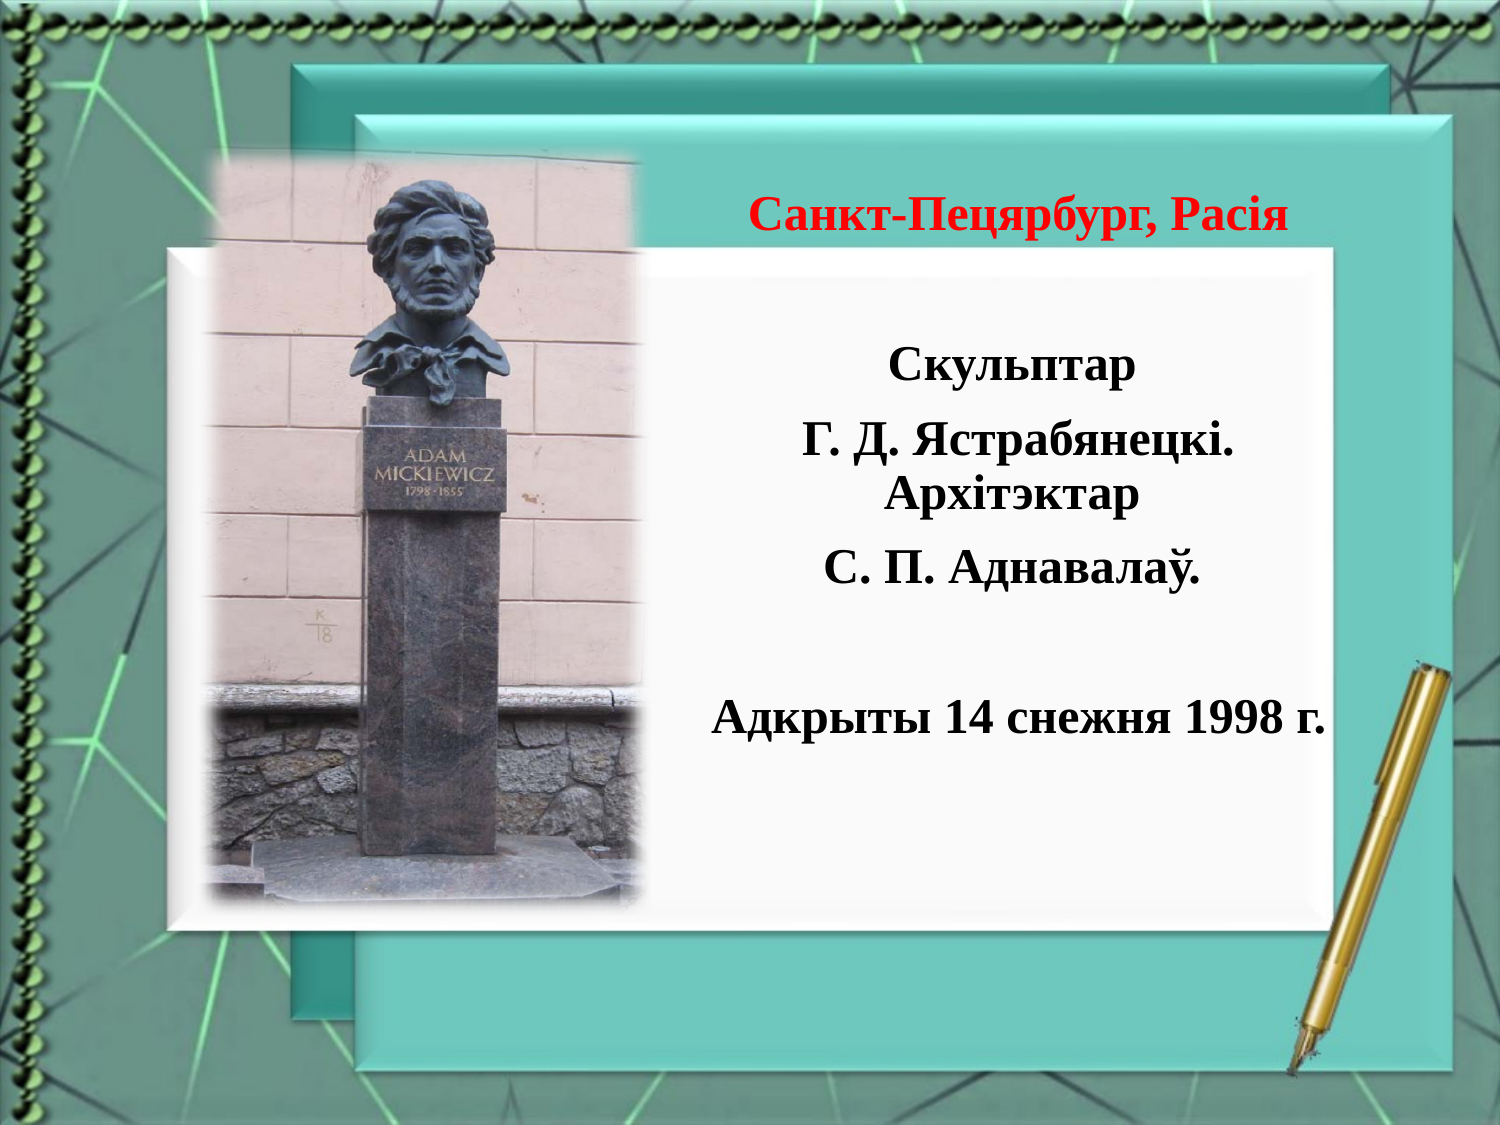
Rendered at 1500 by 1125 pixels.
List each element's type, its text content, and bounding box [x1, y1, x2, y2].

picture [0, 0, 1500, 1125]
subtitle Санкт-Пецярбург, Расія Скульптар Г. Д. Ястрабянецкі. Архітэктар С. П. Аднавалаў. Адкрыты 14 снежня 1998 г. [683, 179, 1353, 904]
